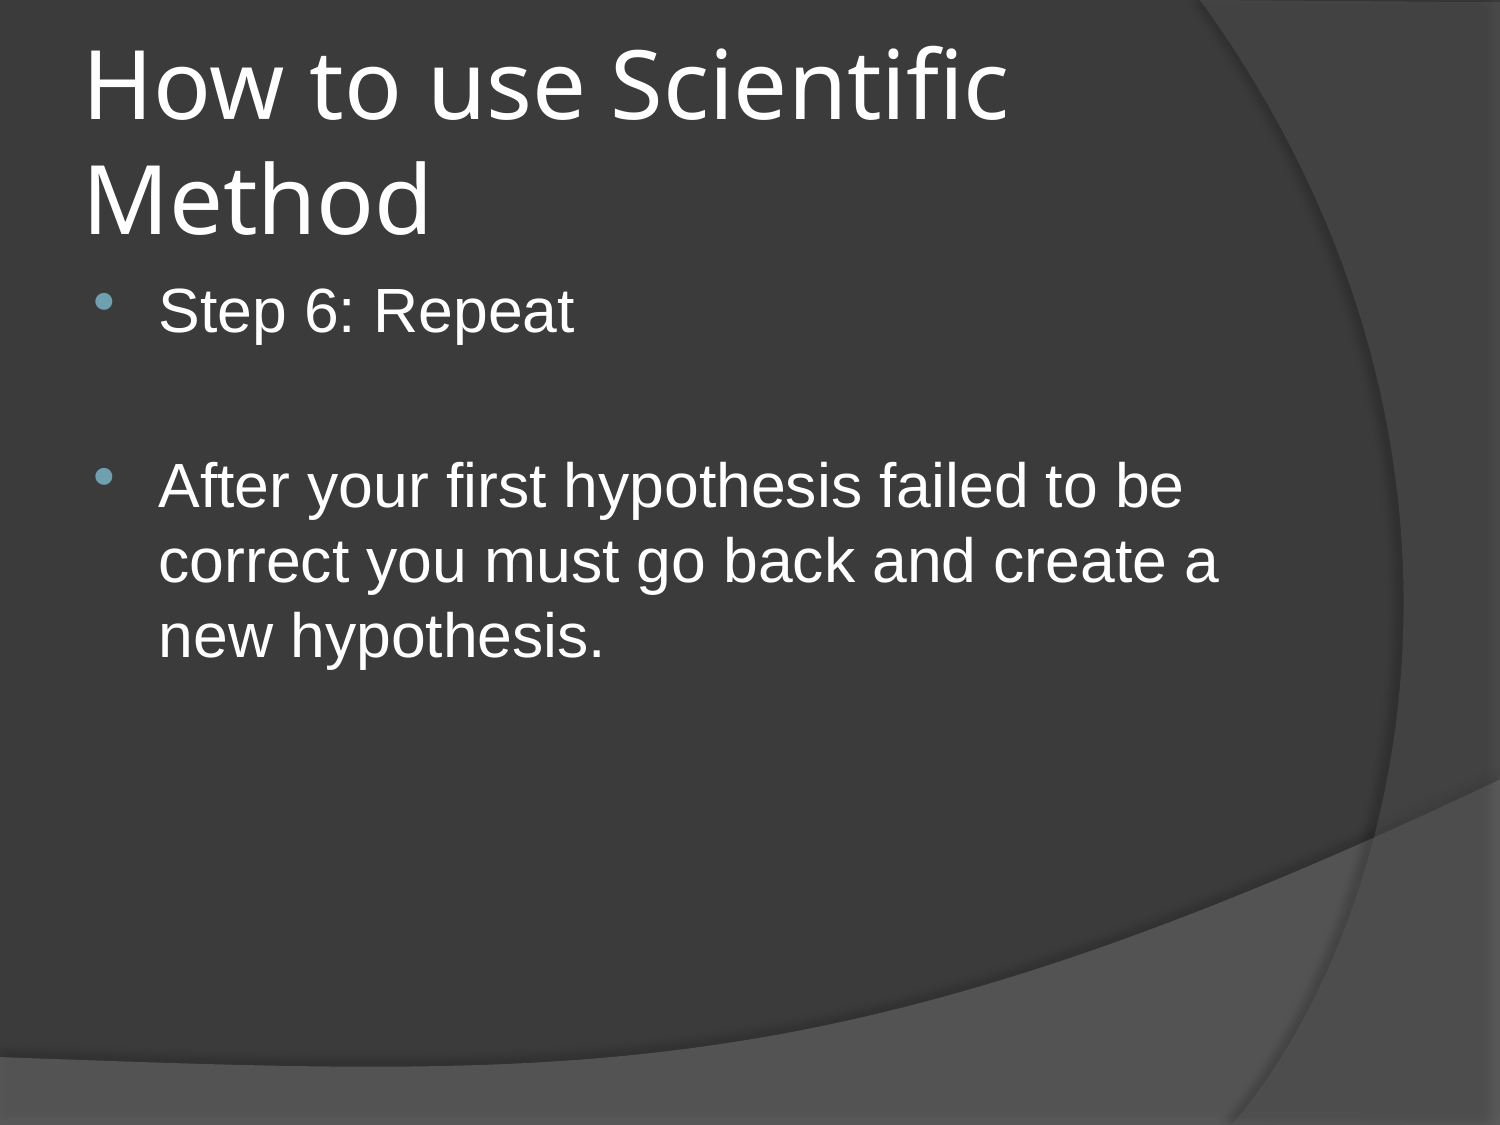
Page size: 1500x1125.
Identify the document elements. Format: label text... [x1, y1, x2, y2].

list Step 6: Repeat After your first hypothesis failed to be correct you must go back and create a new hypothesis. [75, 262, 1300, 1005]
title How to use Scientific Method [75, 45, 1300, 233]
